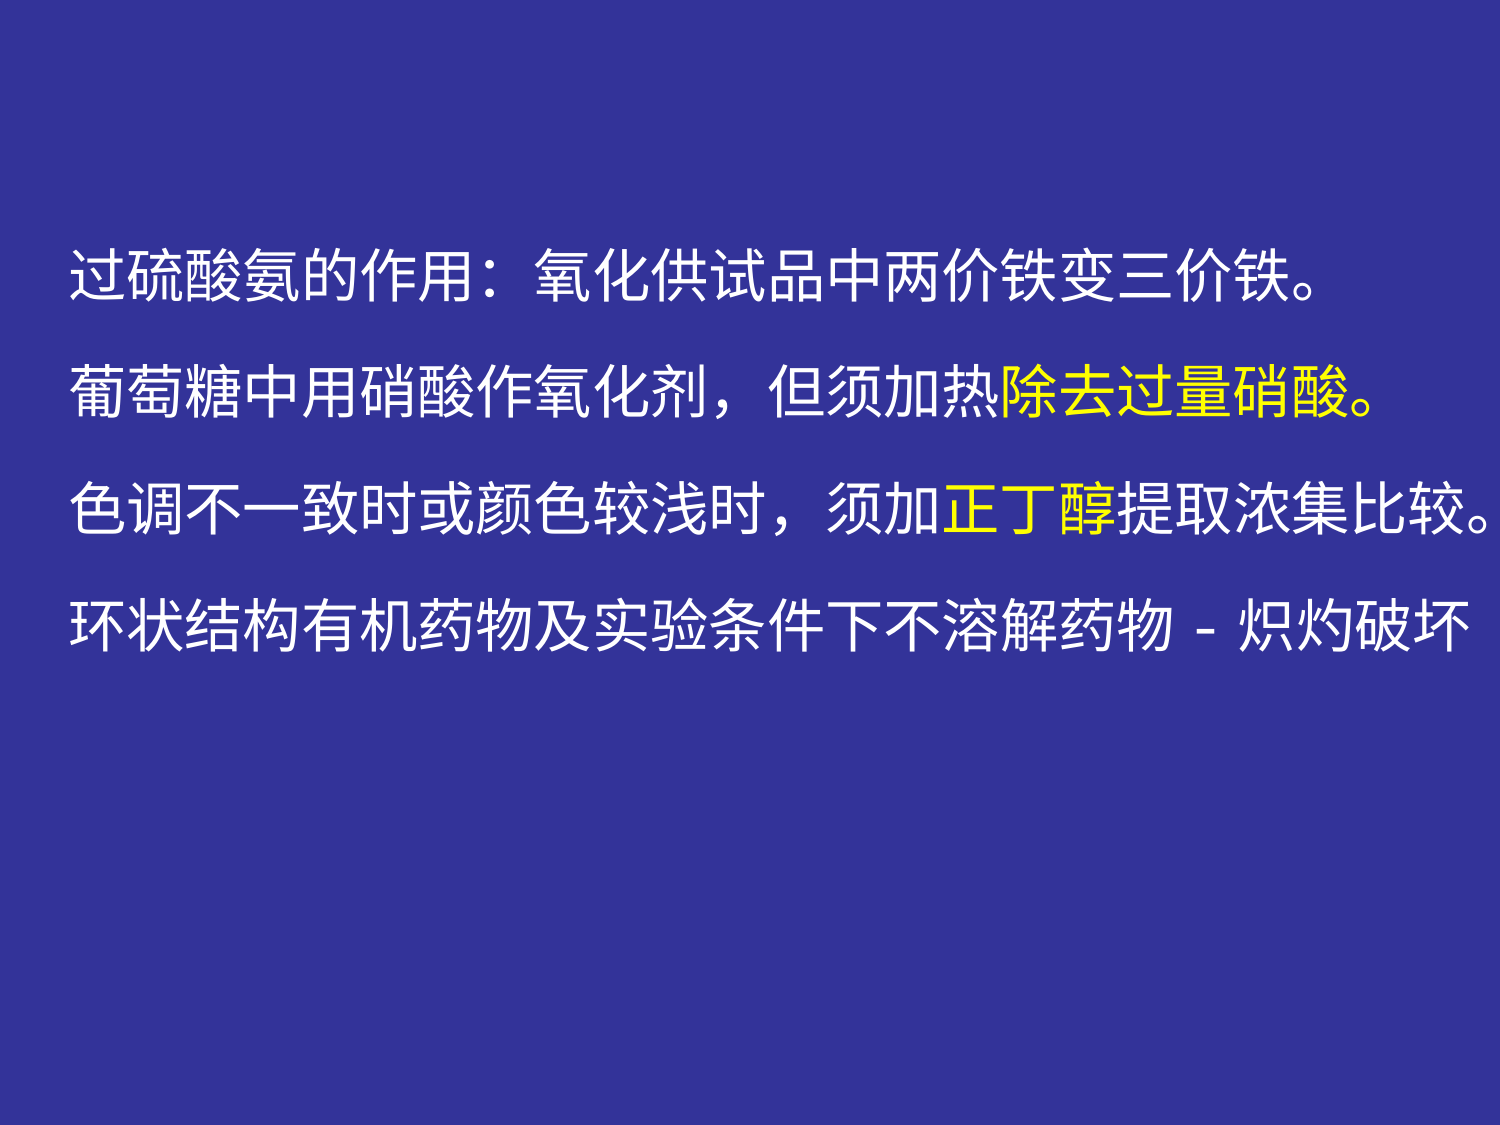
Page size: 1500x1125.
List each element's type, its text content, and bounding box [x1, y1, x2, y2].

list 过硫酸氨的作用：氧化供试品中两价铁变三价铁。 葡萄糖中用硝酸作氧化剂，但须加热除去过量硝酸。 色调不一致时或颜色较浅时，须加正丁醇提取浓集比较。 环状结构有机药物及实验条件下不溶解药物-炽灼破坏 [53, 196, 1500, 1000]
